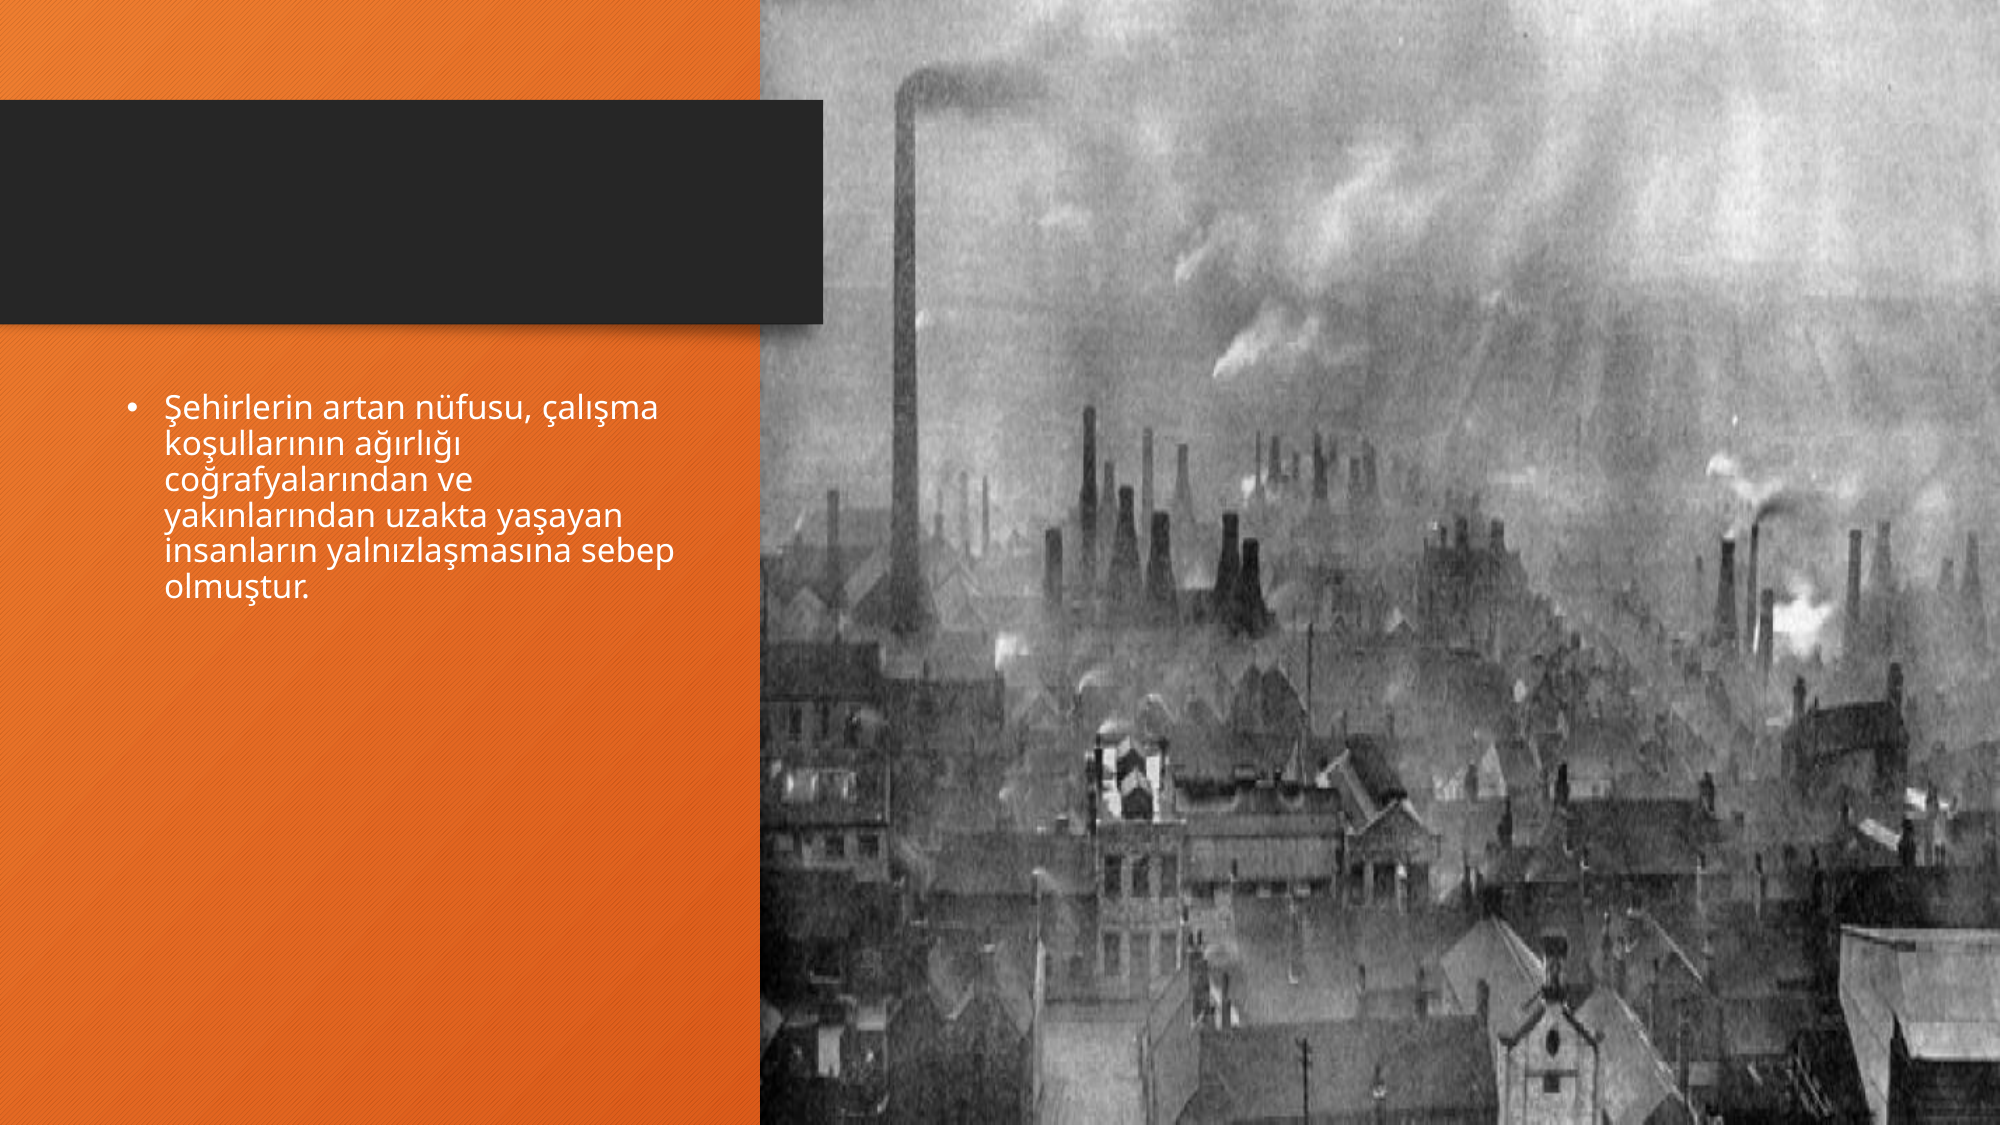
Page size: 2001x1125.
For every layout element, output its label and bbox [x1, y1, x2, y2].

picture [0, 0, 2000, 1125]
text_box [0, 0, 760, 322]
text_box [0, 357, 760, 1125]
